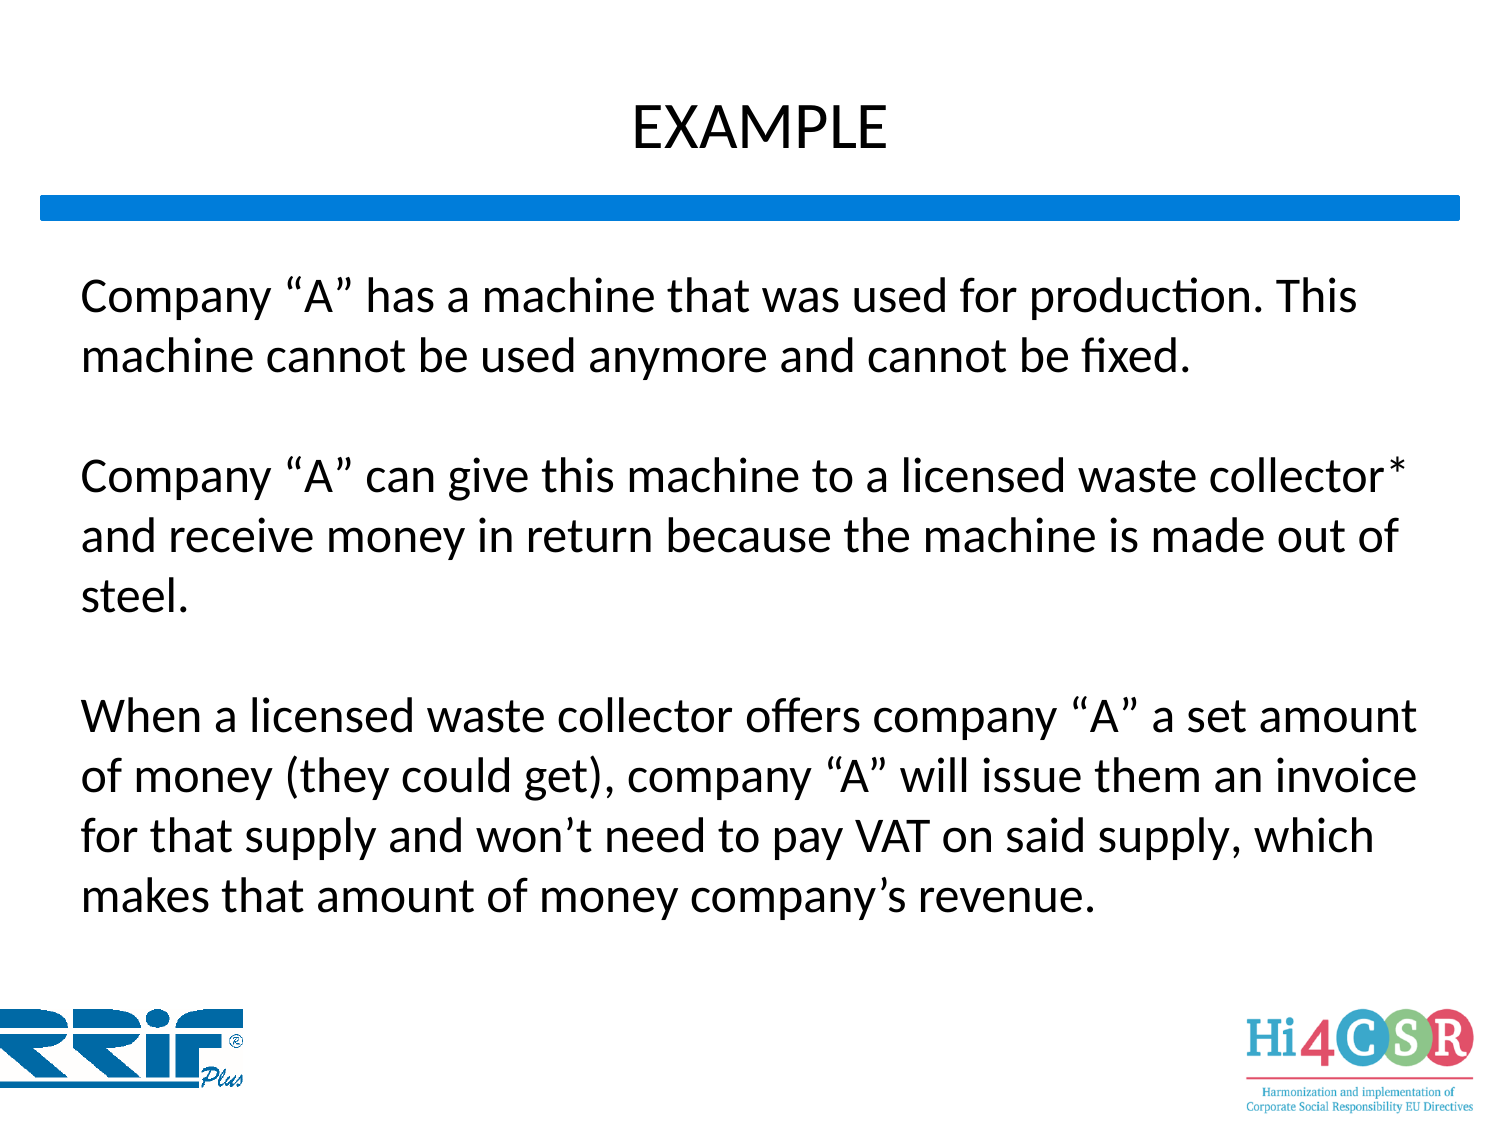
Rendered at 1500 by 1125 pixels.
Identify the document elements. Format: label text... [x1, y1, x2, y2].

picture [0, 1008, 243, 1088]
title EXAMPLE [76, 42, 1445, 170]
picture [1169, 971, 1500, 1125]
list Company “A” has a machine that was used for production. This machine cannot be used anymore and cannot be fixed. Company “A” can give this machine to a licensed waste collector* and receive money in return because the machine is made out of steel. When a licensed waste collector offers company “A” a set amount of money (they could get), company “A” will issue them an invoice for that supply and won’t need to pay VAT on said supply, which makes that amount of money company’s revenue. [65, 255, 1435, 1000]
text_box [40, 195, 1460, 221]
